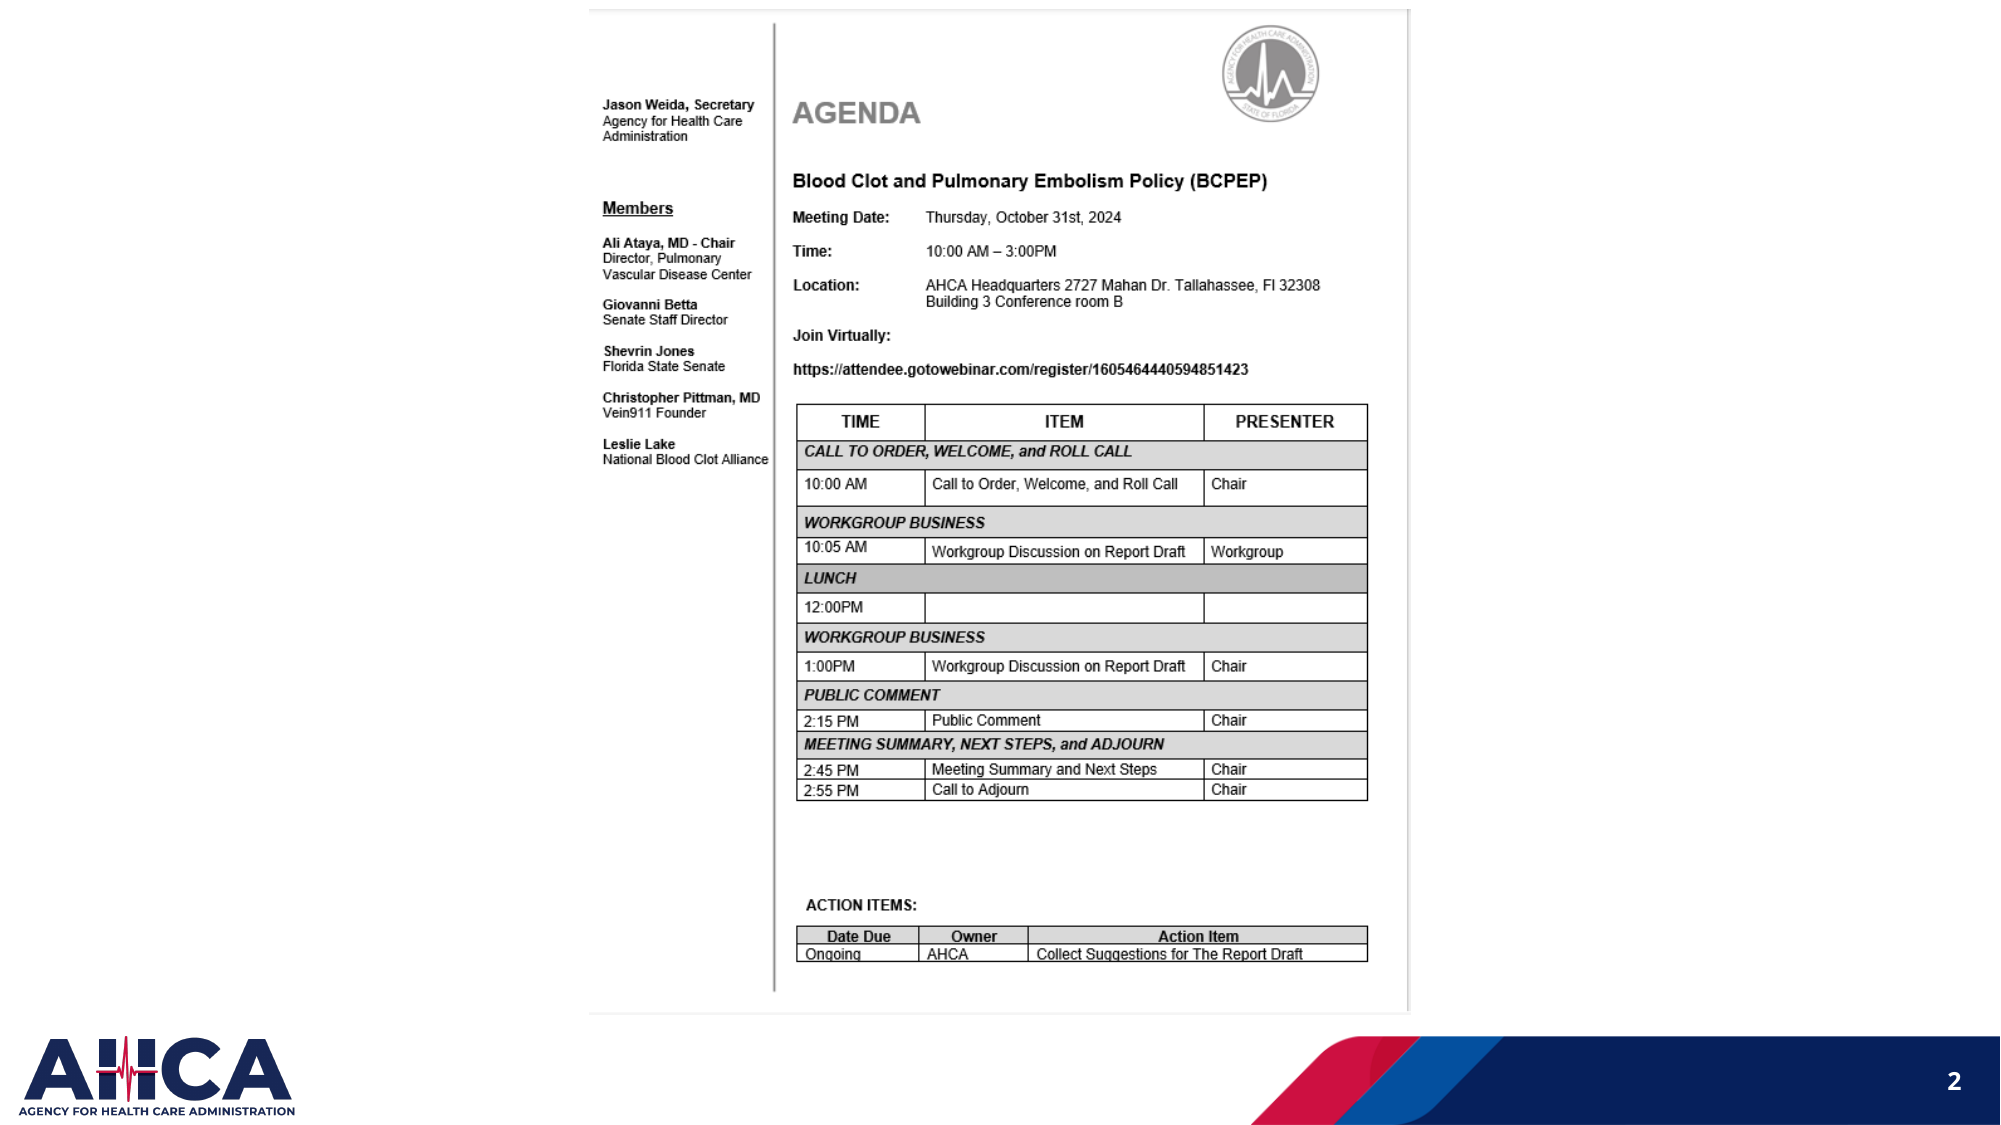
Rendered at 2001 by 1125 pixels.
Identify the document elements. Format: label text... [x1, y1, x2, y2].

slide_number 2 [1526, 1052, 1977, 1113]
picture [0, 0, 2000, 1125]
